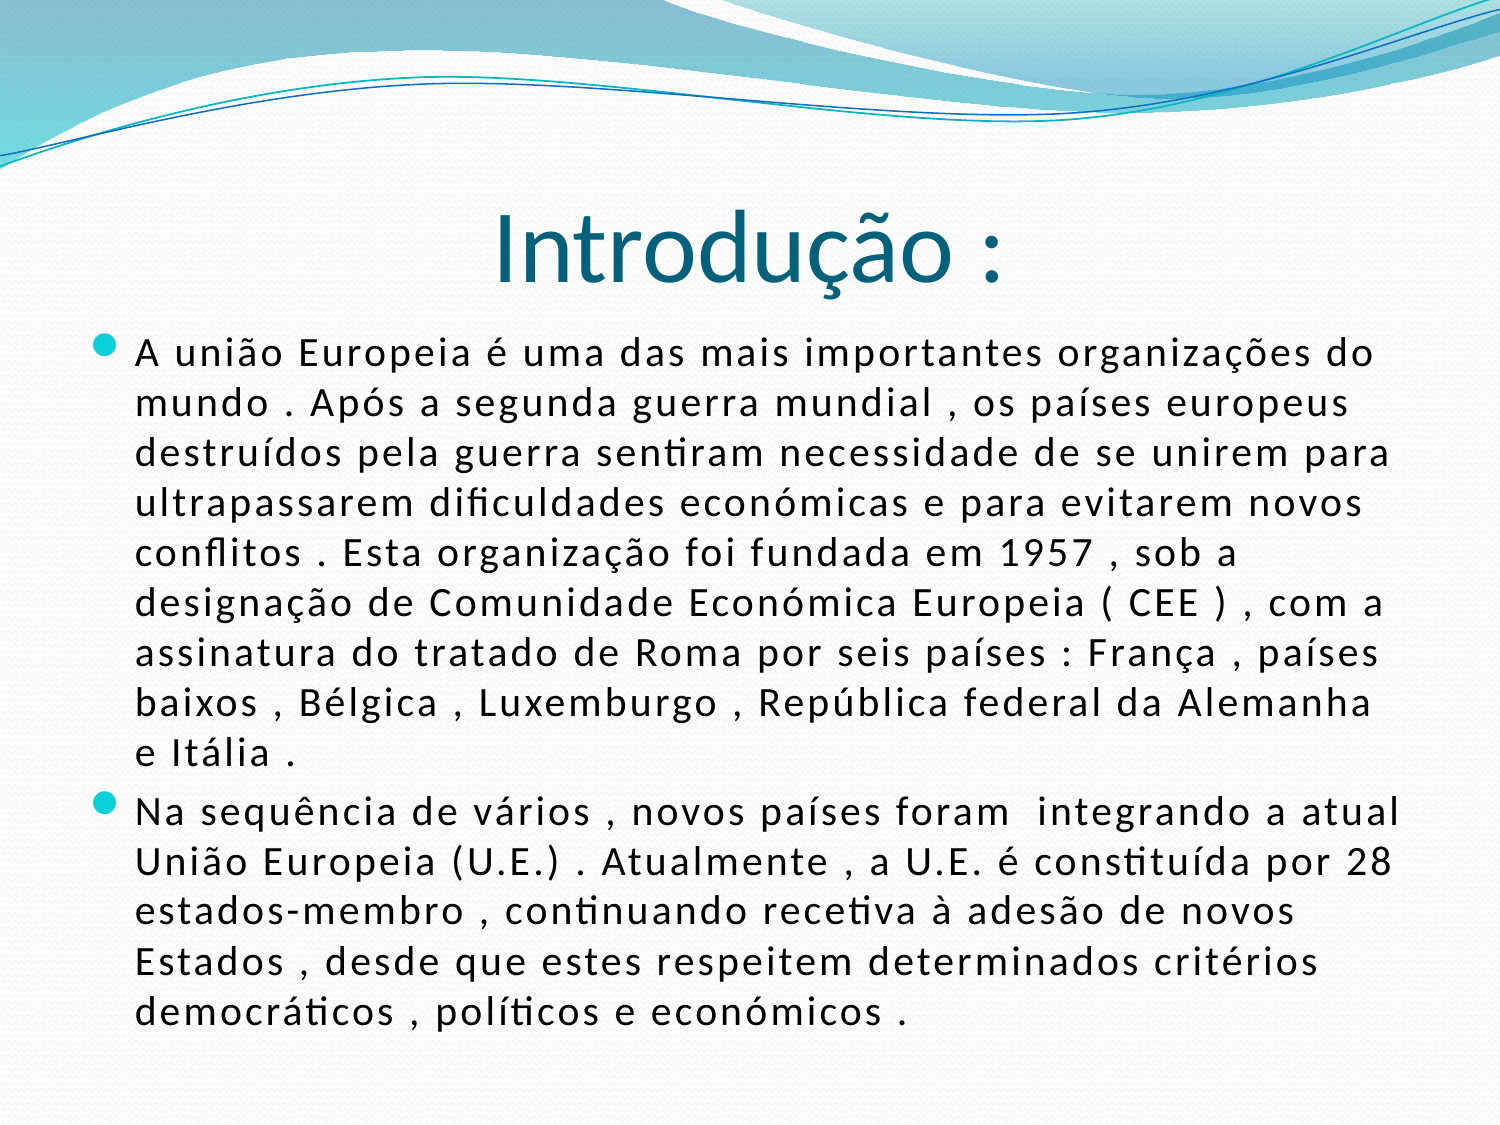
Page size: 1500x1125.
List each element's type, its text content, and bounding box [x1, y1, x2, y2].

title Introdução : [75, 115, 1425, 303]
list A união Europeia é uma das mais importantes organizações do mundo . Após a segunda guerra mundial , os países europeus destruídos pela guerra sentiram necessidade de se unirem para ultrapassarem dificuldades económicas e para evitarem novos conflitos . Esta organização foi fundada em 1957 , sob a designação de Comunidade Económica Europeia ( CEE ) , com a assinatura do tratado de Roma por seis países : França , países baixos , Bélgica , Luxemburgo , República federal da Alemanha e Itália . Na sequência de vários , novos países foram integrando a atual União Europeia (U.E.) . Atualmente , a U.E. é constituída por 28 estados-membro , continuando recetiva à adesão de novos Estados , desde que estes respeitem determinados critérios democráticos , políticos e económicos . [75, 317, 1425, 1038]
